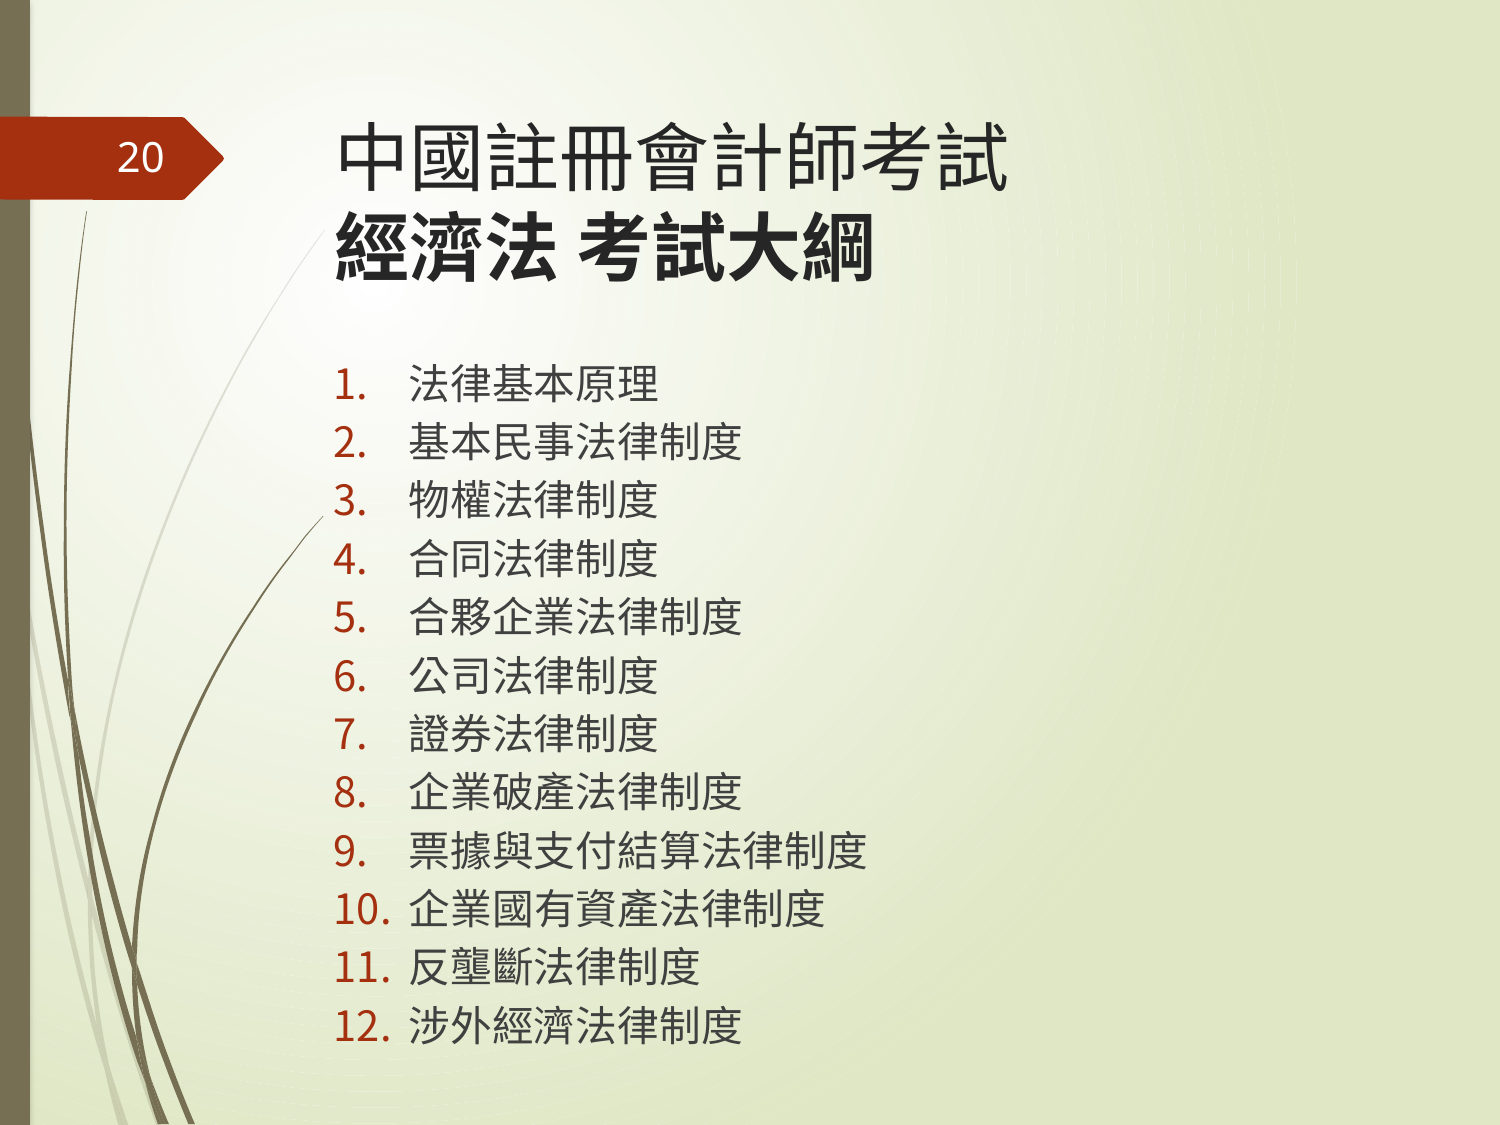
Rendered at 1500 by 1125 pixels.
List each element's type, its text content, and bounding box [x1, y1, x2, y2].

list 法律基本原理 基本民事法律制度 物權法律制度 合同法律制度 合夥企業法律制度 公司法律制度 證券法律制度 企業破產法律制度 票據與支付結算法律制度 企業國有資產法律制度 反壟斷法律制度 涉外經濟法律制度 [318, 350, 1449, 1066]
title 中國註冊會計師考試 經濟法 考試大綱 [319, 102, 1400, 313]
slide_number 20 [83, 129, 180, 190]
